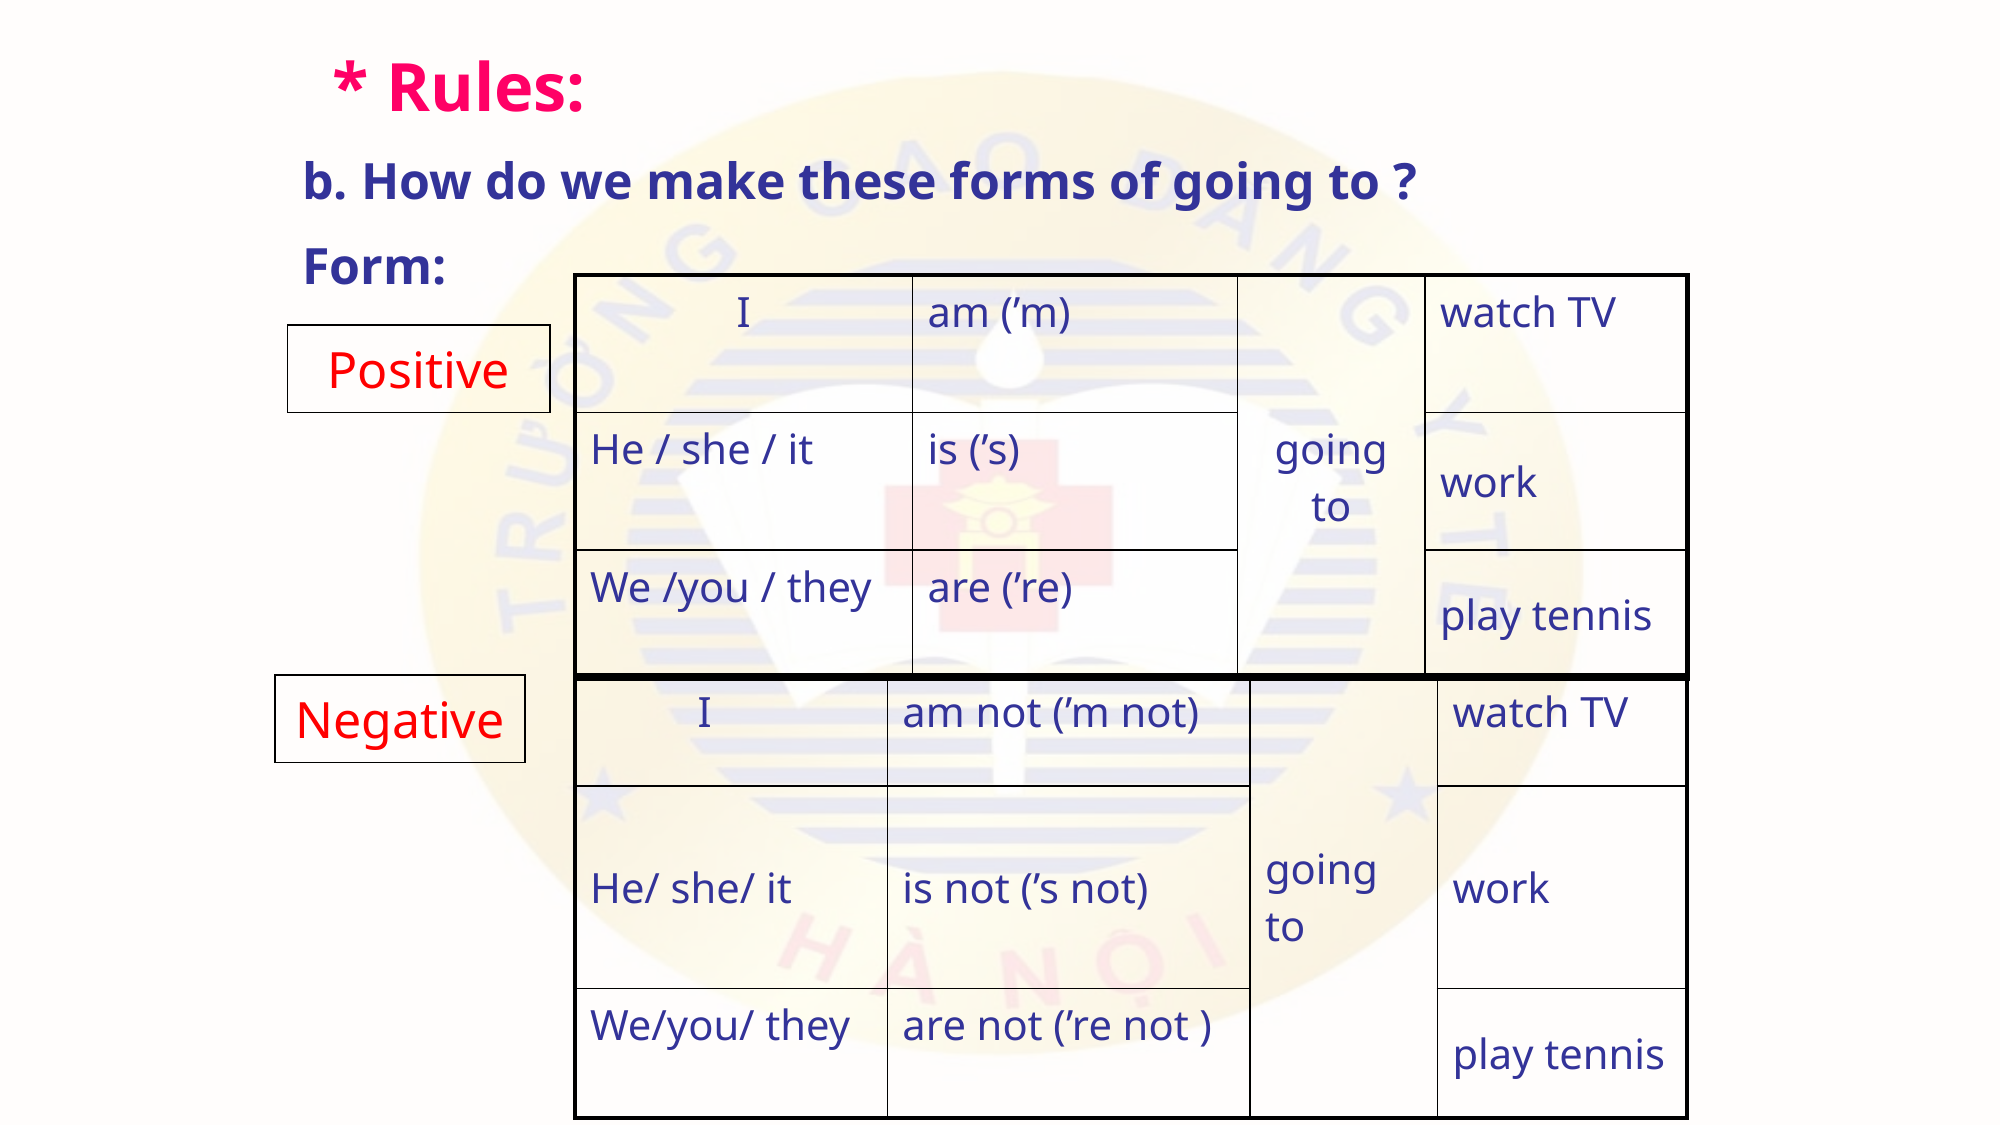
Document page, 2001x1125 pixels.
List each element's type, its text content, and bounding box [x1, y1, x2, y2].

table_header going to [1251, 677, 1437, 1116]
table_cell is (’s) [913, 413, 1237, 549]
table_cell He/ she/ it [577, 787, 887, 988]
table_cell play tennis [1438, 989, 1685, 1116]
table_cell He / she / it [577, 413, 912, 549]
table_cell We /you / they [577, 551, 912, 673]
table_cell are not (’re not ) [888, 989, 1249, 1116]
text_box Positive [287, 324, 550, 413]
table_cell We/you/ they [577, 989, 887, 1116]
table_header am (’m) [913, 303, 1237, 412]
table_header watch TV [1438, 677, 1685, 785]
table_header watch TV [1426, 277, 1685, 412]
text_box Negative [275, 674, 525, 763]
table_cell play tennis [1426, 551, 1685, 673]
table_header I [577, 677, 887, 785]
table_header I [577, 303, 912, 412]
table_cell work [1426, 413, 1685, 549]
table_header am not (’m not) [888, 677, 1249, 785]
table_cell work [1438, 787, 1685, 988]
table_cell is not (’s not) [888, 787, 1249, 988]
text_box * Rules: b. How do we make these forms of going to ? Form: [287, 37, 1513, 303]
table_header going to [1238, 303, 1424, 673]
table_cell are (’re) [913, 551, 1237, 673]
